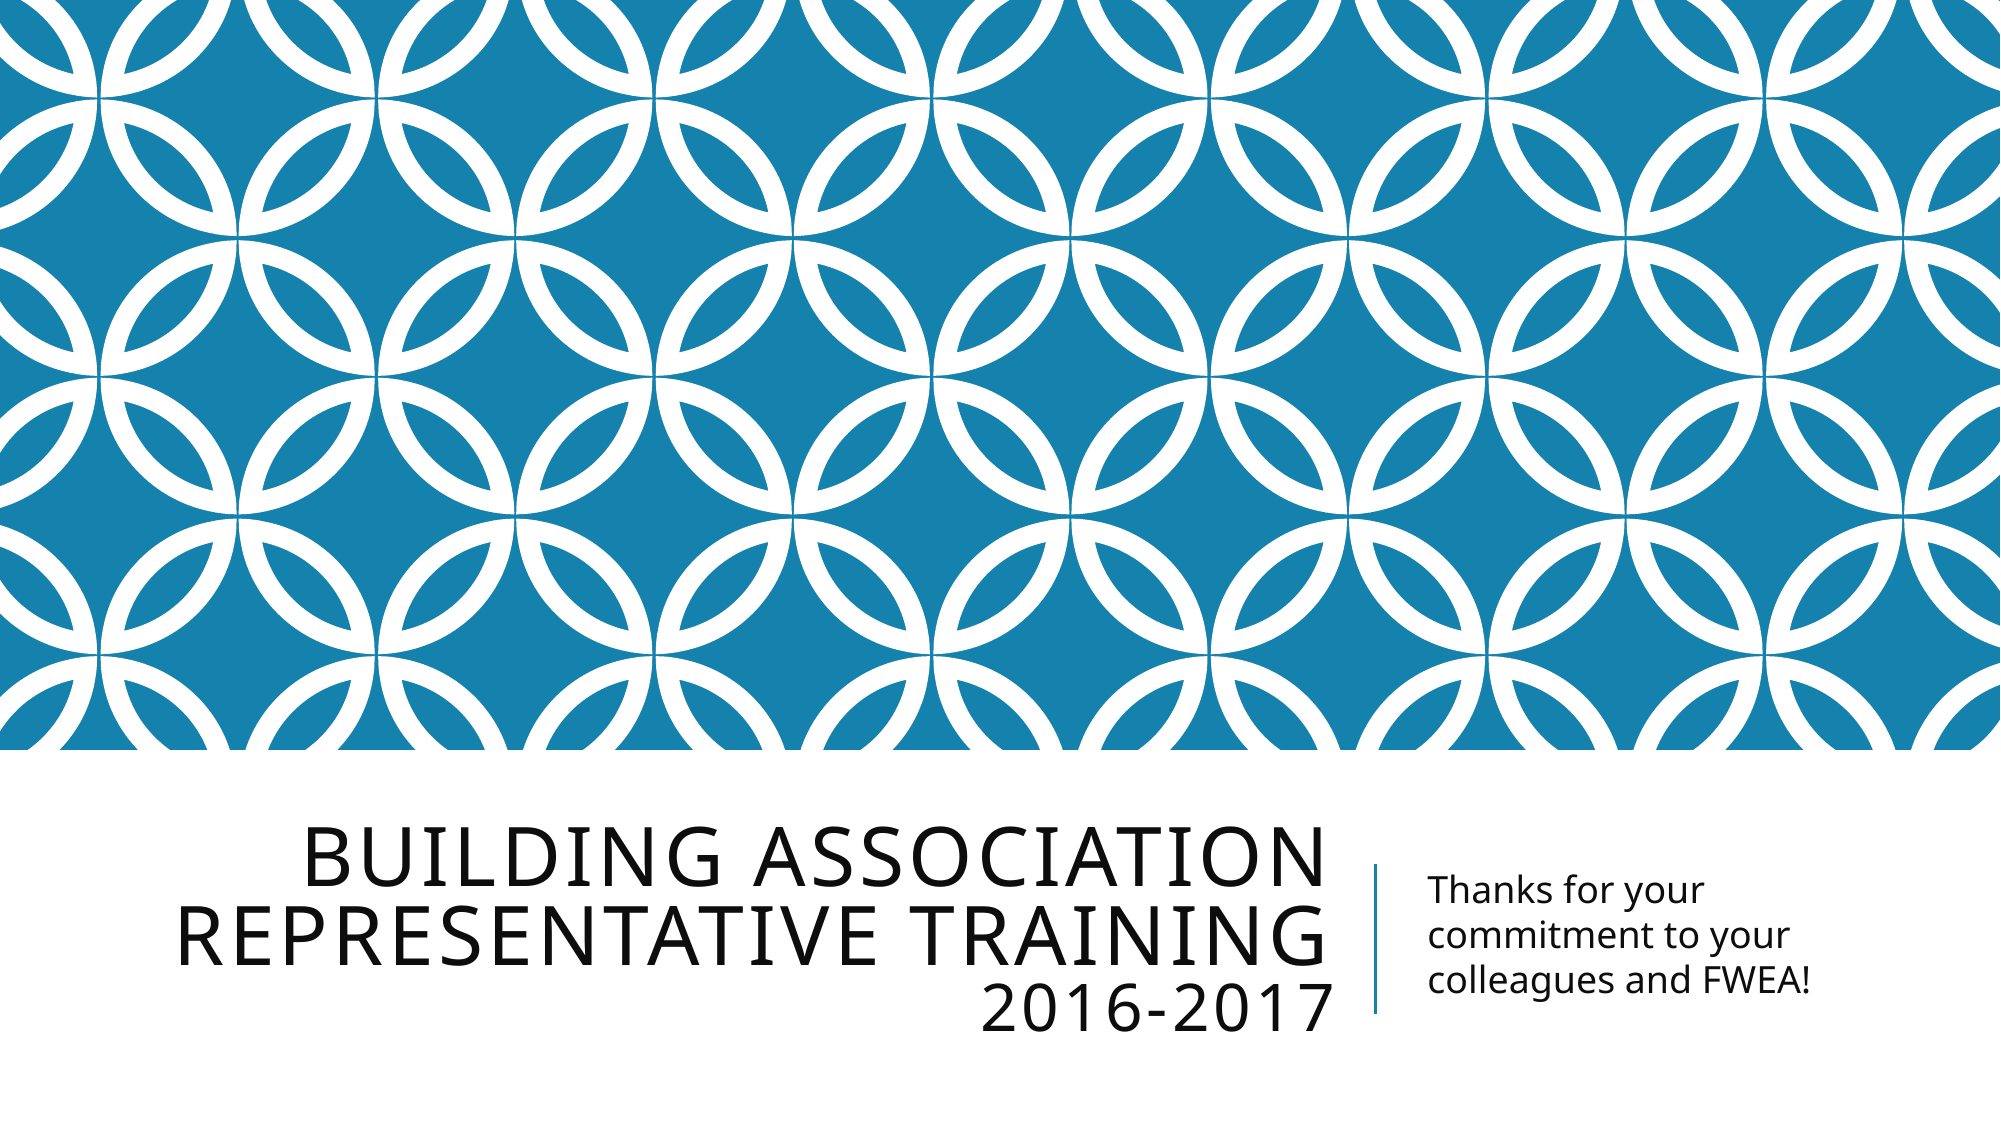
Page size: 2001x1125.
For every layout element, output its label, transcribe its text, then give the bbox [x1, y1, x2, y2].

subtitle Thanks for your commitment to your colleagues and FWEA! [1412, 813, 1938, 1054]
title Building Association Representative Training 2016-2017 [75, 813, 1350, 1054]
